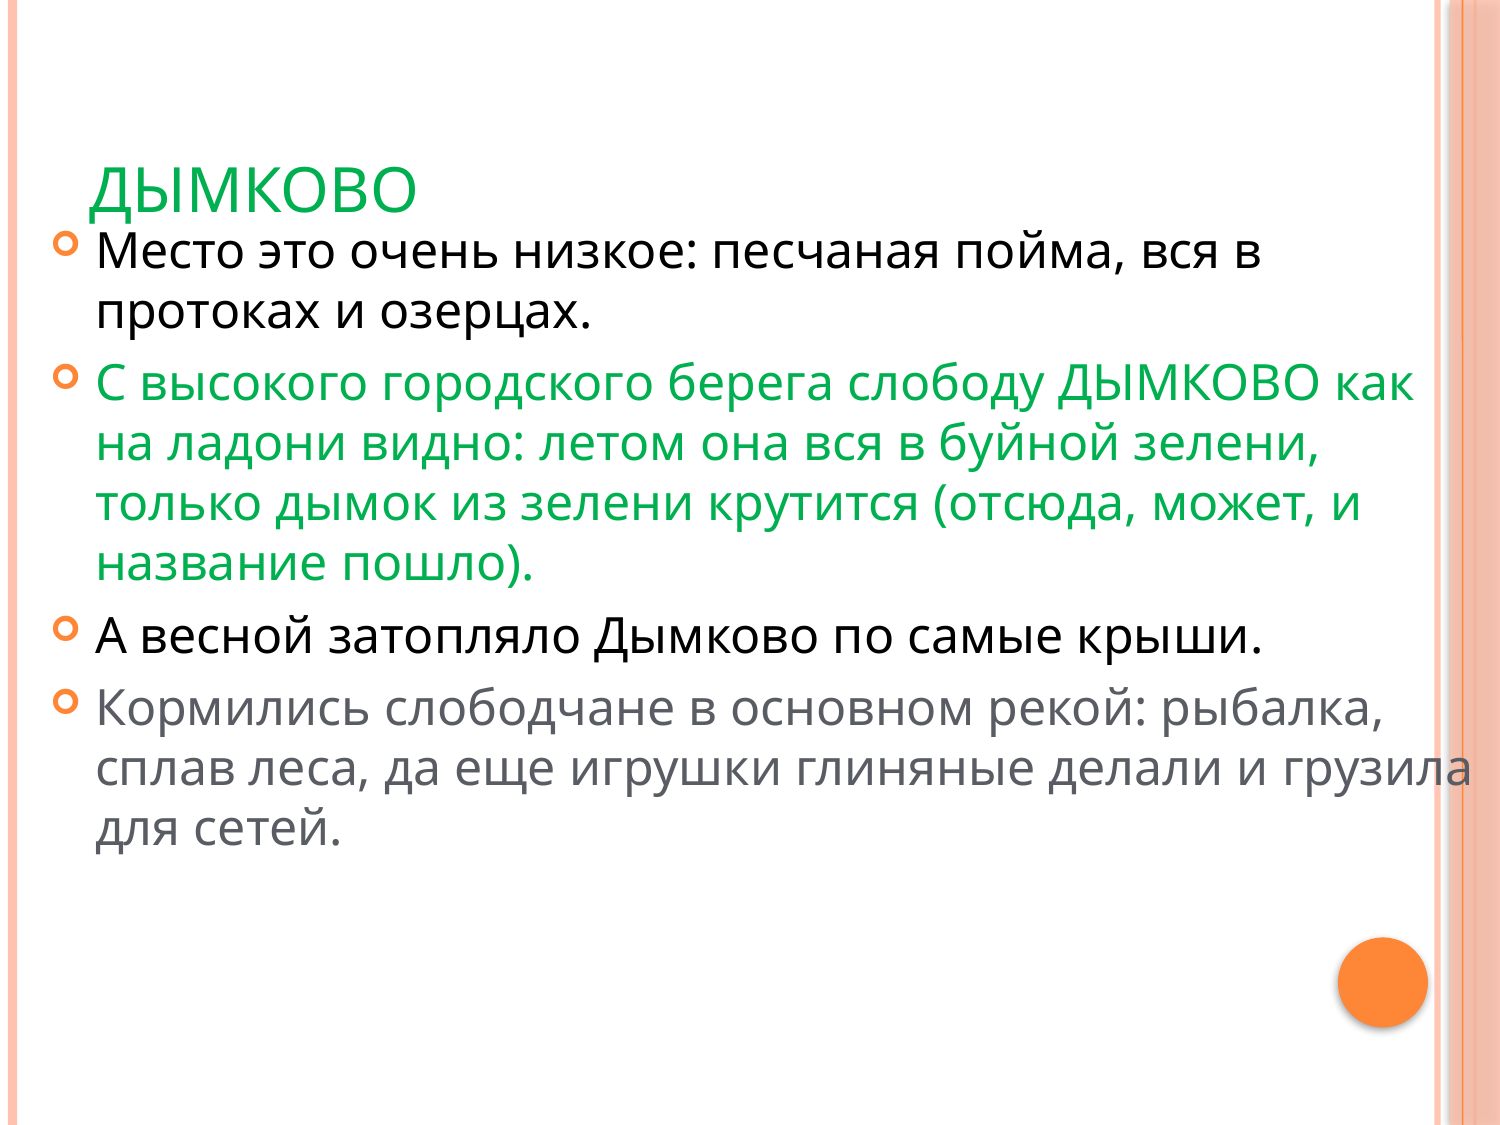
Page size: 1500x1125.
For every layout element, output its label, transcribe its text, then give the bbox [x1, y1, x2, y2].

title ДЫМКОВО [75, 45, 1300, 210]
list Место это очень низкое: песчаная пойма, вся в протоках и озерцах. С высокого городского берега слободу ДЫМКОВО как на ладони видно: летом она вся в буйной зелени, только дымок из зелени крутится (отсюда, может, и название пошло). А весной затопляло Дымково по самые крыши. Кормились слободчане в основном рекой: рыбалка, сплав леса, да еще игрушки глиняные делали и грузила для сетей. [35, 210, 1500, 1079]
